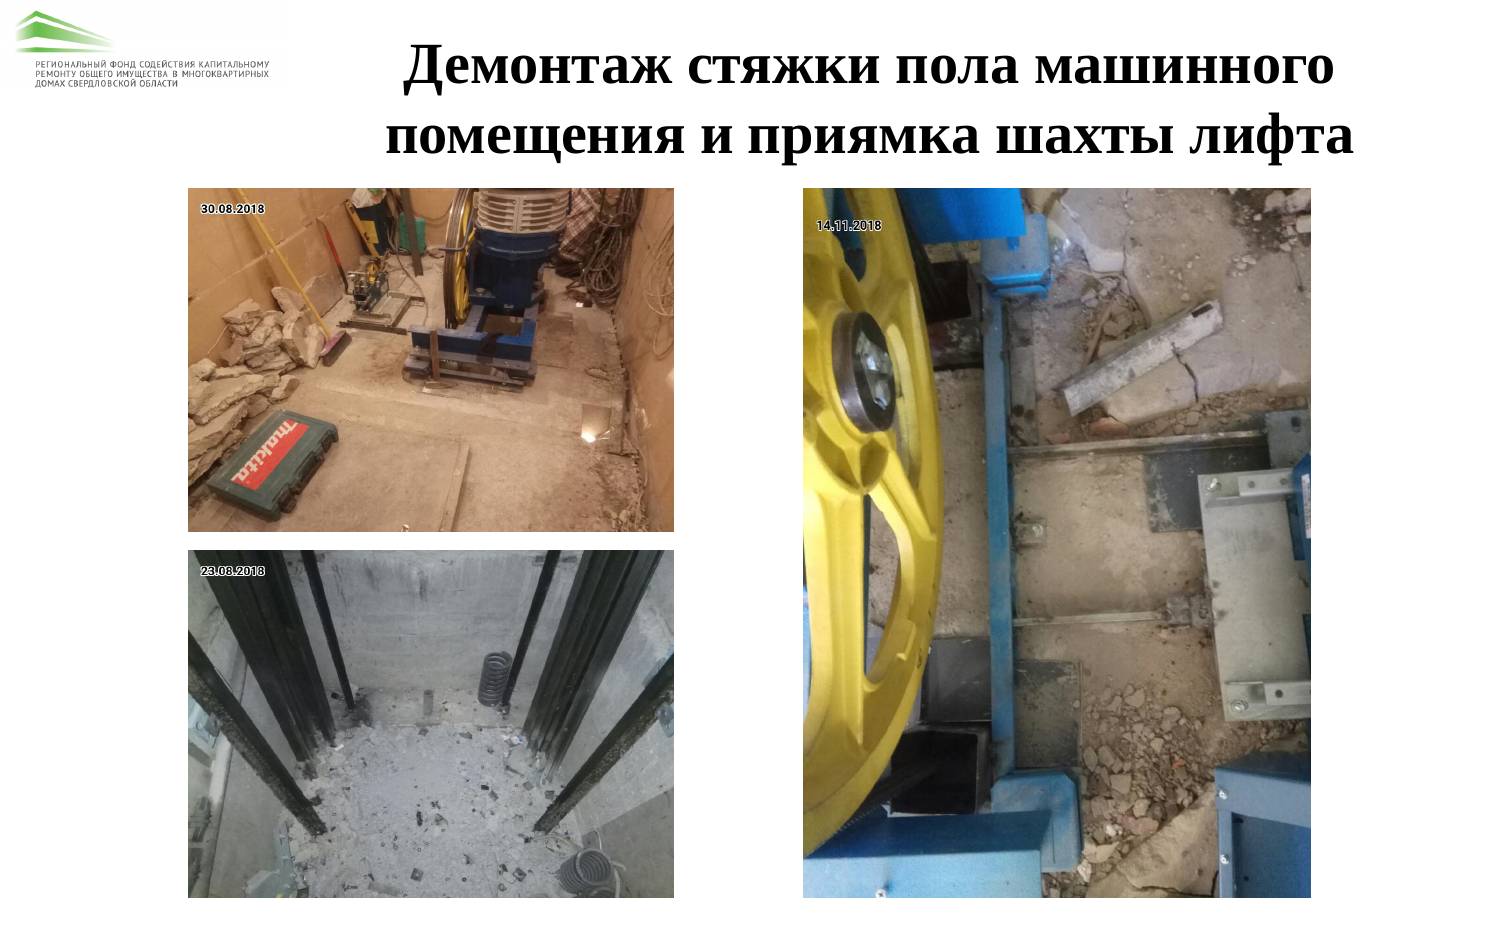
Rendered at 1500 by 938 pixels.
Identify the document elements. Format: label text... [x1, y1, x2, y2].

picture [188, 188, 674, 532]
picture [188, 549, 674, 898]
picture [802, 188, 1312, 898]
picture [0, 0, 290, 96]
text_box Демонтаж стяжки пола машинного помещения и приямка шахты лифта [277, 10, 1463, 180]
